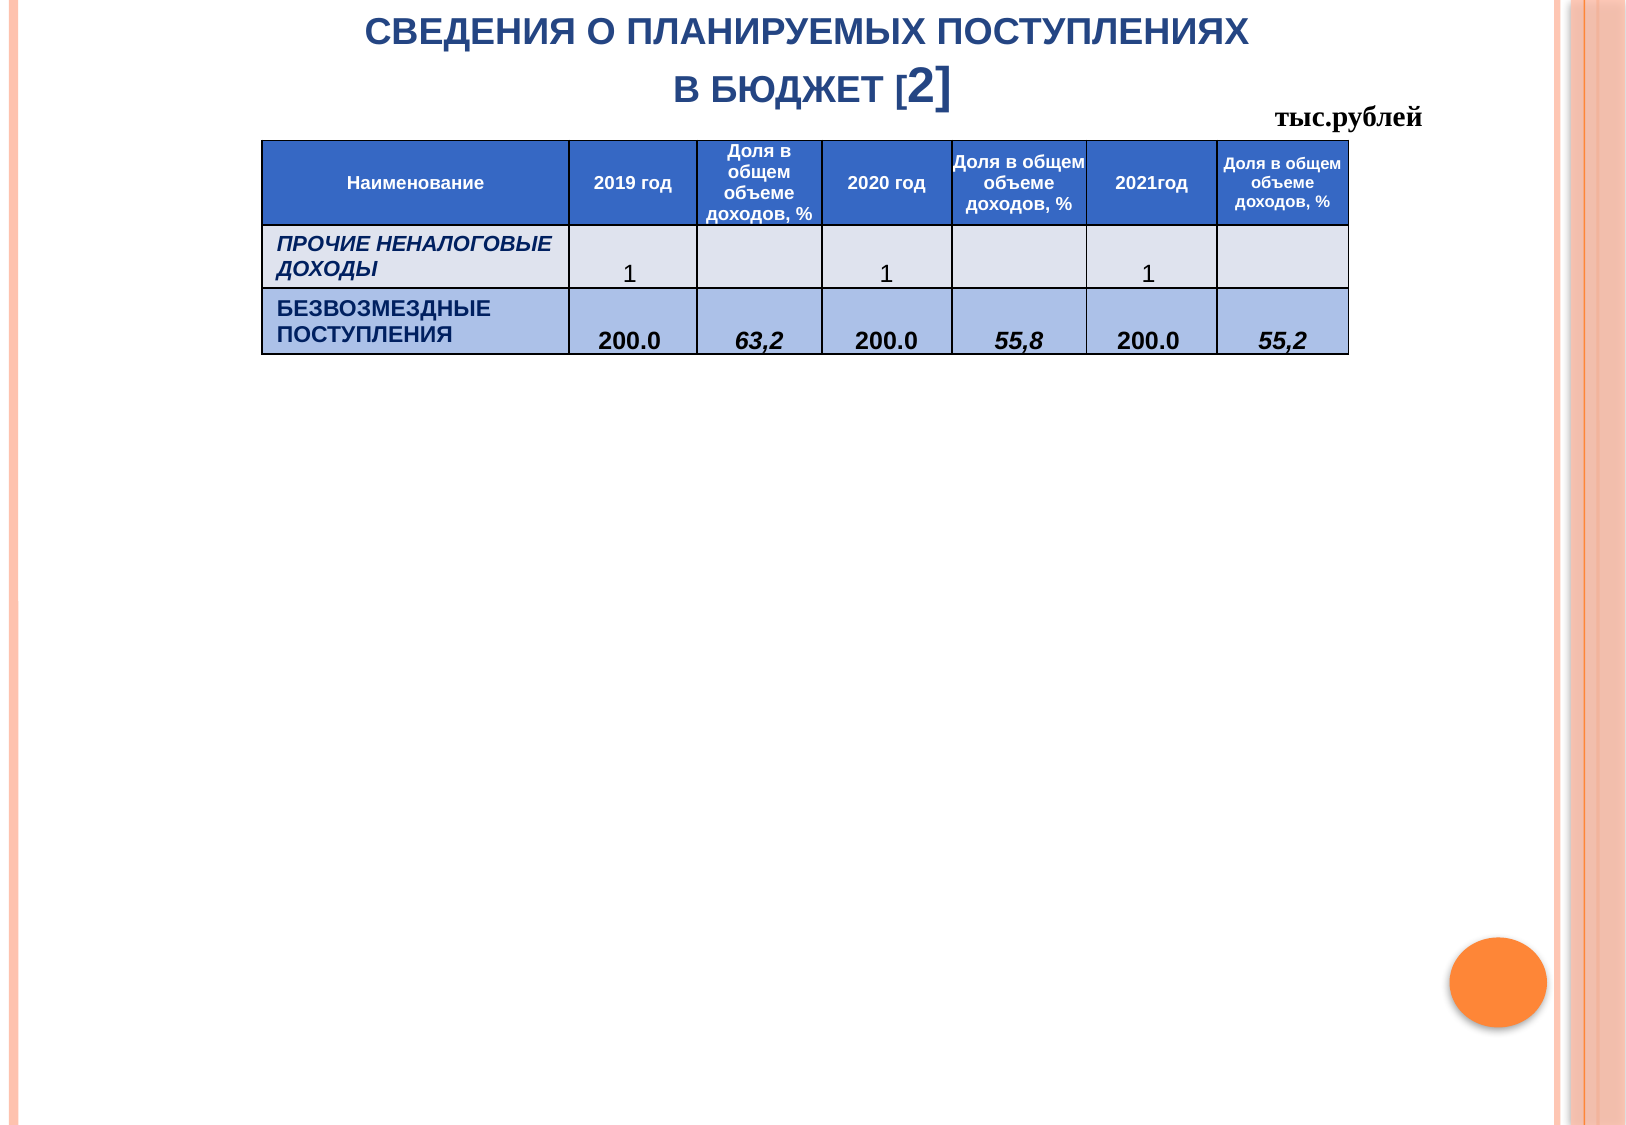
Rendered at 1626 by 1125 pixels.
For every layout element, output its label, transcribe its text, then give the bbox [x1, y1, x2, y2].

table_header 2019 год [570, 141, 696, 224]
table_header Доля в общем объеме доходов, % [1218, 141, 1348, 224]
table_cell 200.0 [823, 289, 951, 353]
table_header Наименование [263, 141, 568, 224]
table_header 2020 год [823, 141, 951, 224]
table_cell 63,2 [698, 289, 821, 353]
table_cell [953, 226, 1086, 287]
table_cell БЕЗВОЗМЕЗДНЫЕ ПОСТУПЛЕНИЯ [263, 289, 568, 353]
table_cell 55,2 [1218, 289, 1348, 353]
table_cell [1218, 226, 1348, 287]
table_header 2021год [1087, 141, 1216, 224]
table_cell 1 [570, 226, 696, 287]
table_cell 1 [823, 226, 951, 287]
table_cell 200.0 [570, 289, 696, 353]
table_header Доля в общем объеме доходов, % [953, 141, 1086, 224]
table_cell 55,8 [953, 289, 1086, 353]
table_cell ПРОЧИЕ НЕНАЛОГОВЫЕ ДОХОДЫ [263, 226, 568, 287]
table_header Доля в общем объеме доходов, % [698, 141, 821, 224]
table_cell 200.0 [1087, 289, 1216, 353]
table_cell 1 [1087, 226, 1216, 287]
text_box СВЕДЕНИЯ О ПЛАНИРУЕМЫХ ПОСТУПЛЕНИЯХ В БЮДЖЕТ [2] [0, 0, 1625, 120]
table_cell [698, 226, 821, 287]
text_box тыс.рублей [1237, 120, 1460, 140]
